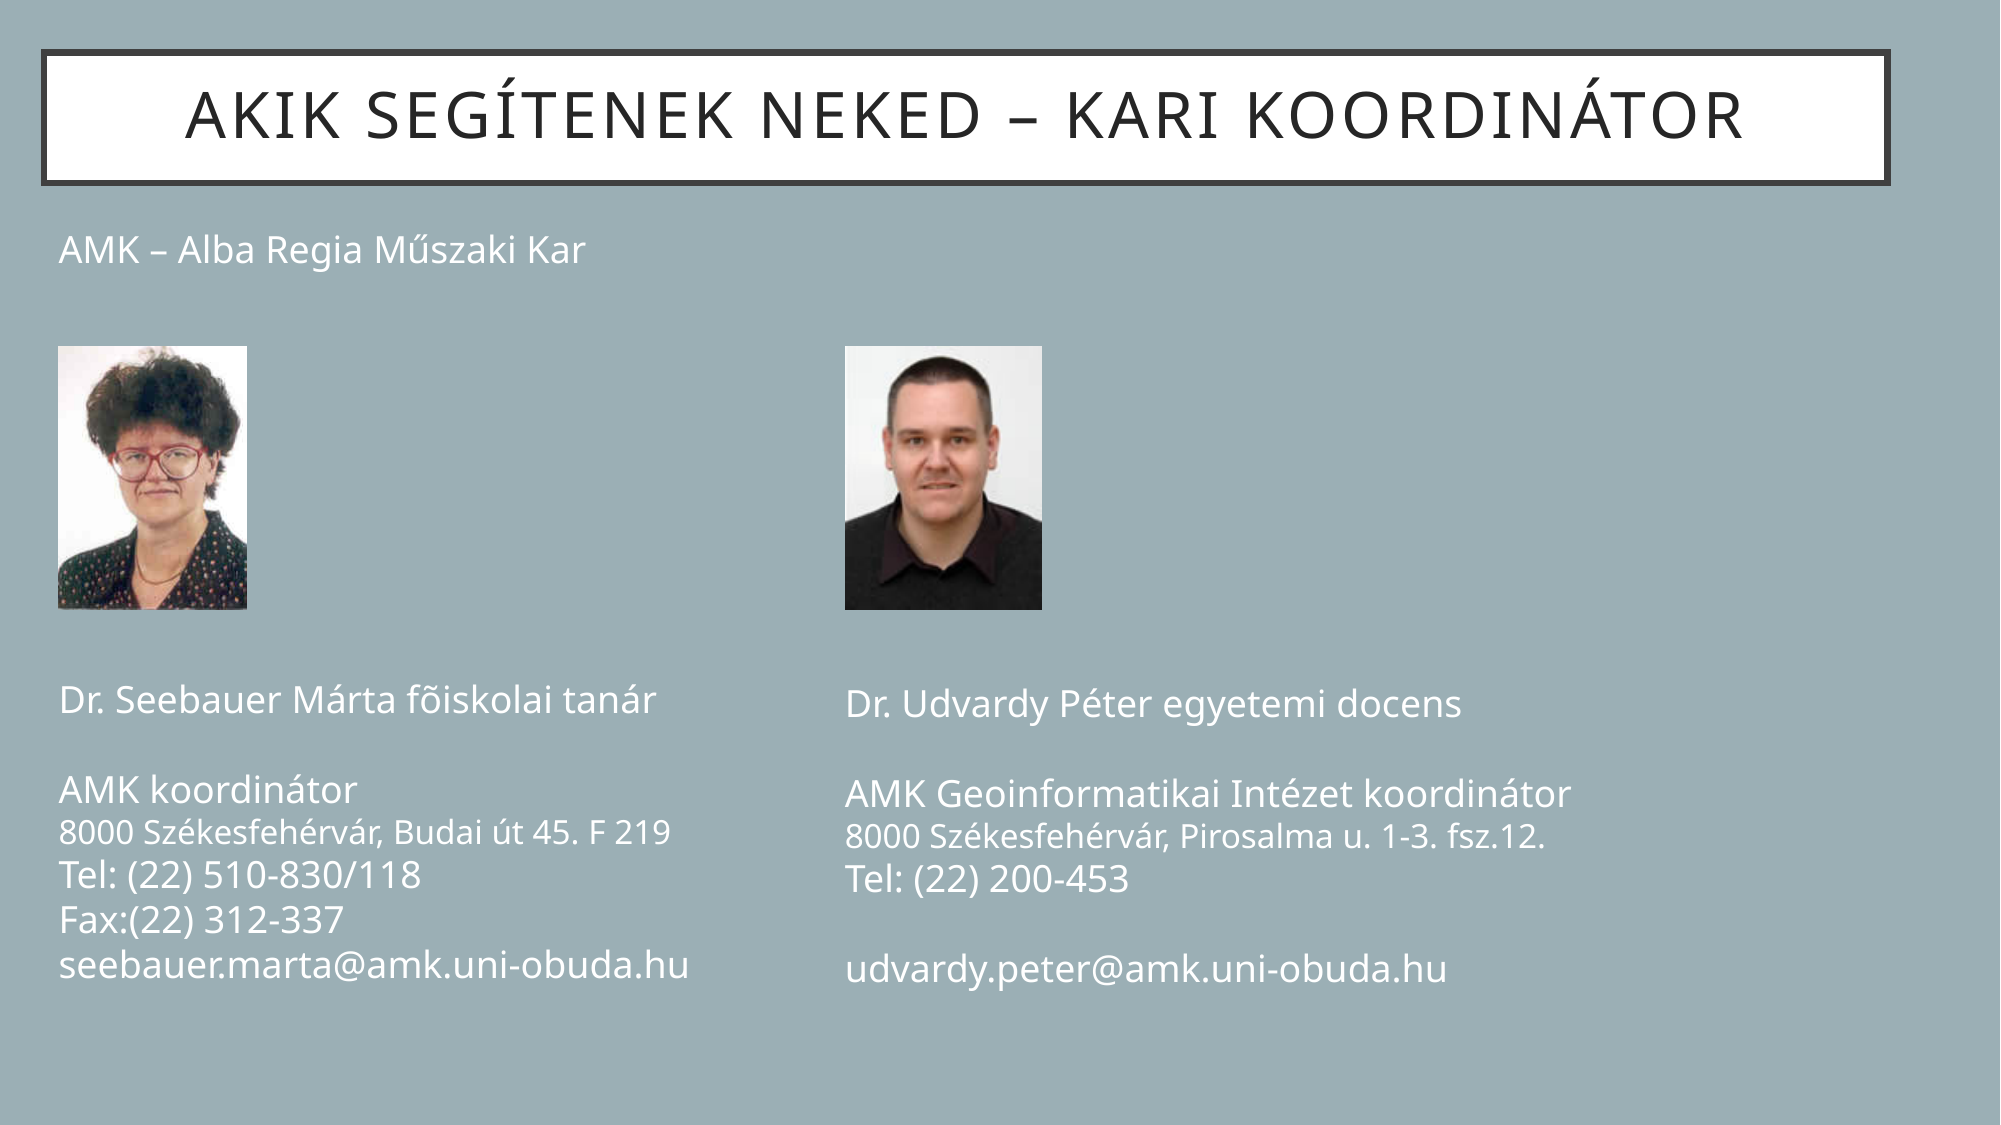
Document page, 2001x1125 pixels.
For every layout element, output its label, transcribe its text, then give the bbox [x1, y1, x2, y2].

title Akik segítenek neked – kari Koordinátor [41, 49, 1891, 186]
picture [844, 346, 1042, 610]
text_box Dr. Udvardy Péter egyetemi docens AMK Geoinformatikai Intézet koordinátor 8000 Székesfehérvár, Pirosalma u. 1-3. fsz.12. Tel: (22) 200-453 udvardy.peter@amk.uni-obuda.hu [830, 672, 1831, 998]
picture [58, 346, 247, 610]
text_box AMK – Alba Regia Műszaki Kar Dr. Seebauer Márta fõiskolai tanár AMK koordinátor 8000 Székesfehérvár, Budai út 45. F 219 Tel: (22) 510-830/118 Fax:(22) 312-337 seebauer.marta@amk.uni-obuda.hu [43, 218, 831, 994]
